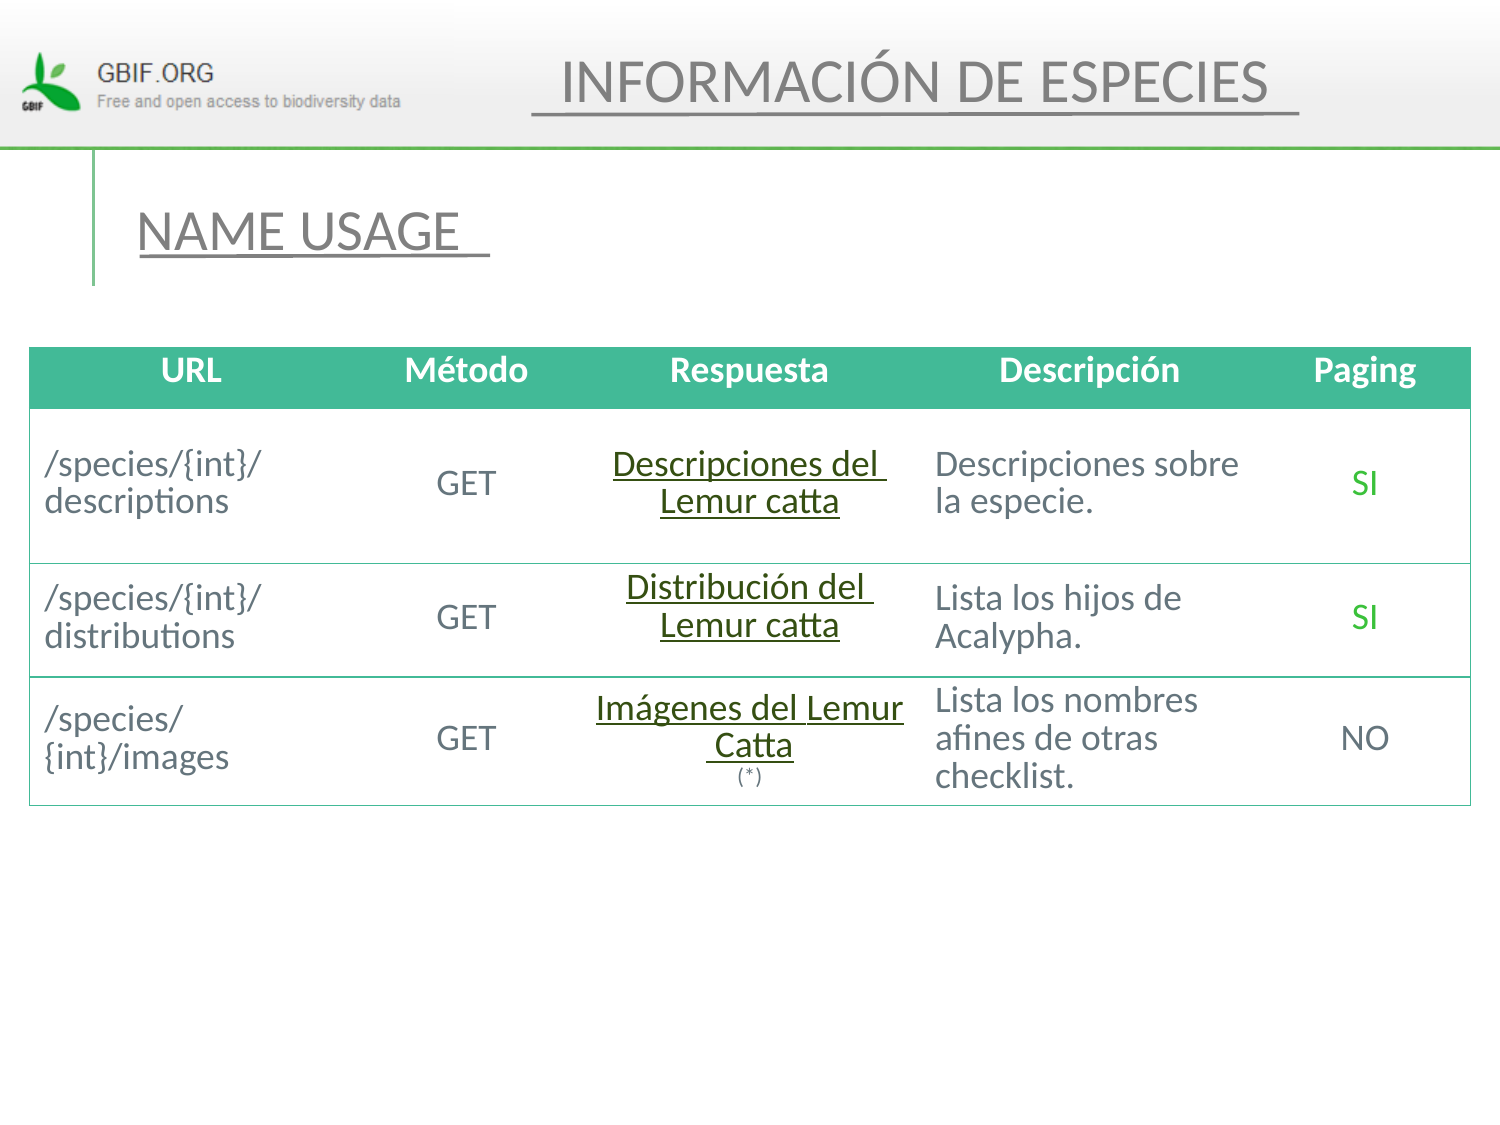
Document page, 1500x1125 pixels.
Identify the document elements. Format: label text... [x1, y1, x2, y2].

table_cell GET [353, 678, 580, 805]
table_cell Descripciones del Lemur catta [580, 409, 920, 563]
table_header Respuesta [580, 348, 920, 407]
table_header Paging [1260, 348, 1470, 407]
table_cell GET [353, 564, 580, 676]
text_box NAME USAGE [122, 184, 904, 270]
table_cell Lista los hijos de Acalypha. [920, 564, 1260, 676]
table_cell GET [353, 409, 580, 563]
table_header Descripción [920, 348, 1260, 407]
table_cell NO [1260, 678, 1470, 805]
table_cell Distribución del Lemur catta [580, 564, 920, 676]
table_cell /species/{int}/ distributions [30, 564, 353, 676]
table_cell /species/ {int}/images [30, 678, 353, 805]
table_cell Imágenes del Lemur Catta (*) [580, 678, 920, 805]
table_cell SI [1260, 564, 1470, 676]
table_cell /species/{int}/descriptions [30, 409, 353, 563]
picture [0, 0, 1500, 151]
table_header URL [30, 348, 353, 407]
table_header Método [353, 348, 580, 407]
table_cell Lista los nombres afines de otras checklist. [920, 678, 1260, 805]
table_cell SI [1260, 409, 1470, 563]
table_cell Descripciones sobre la especie. [920, 409, 1260, 563]
